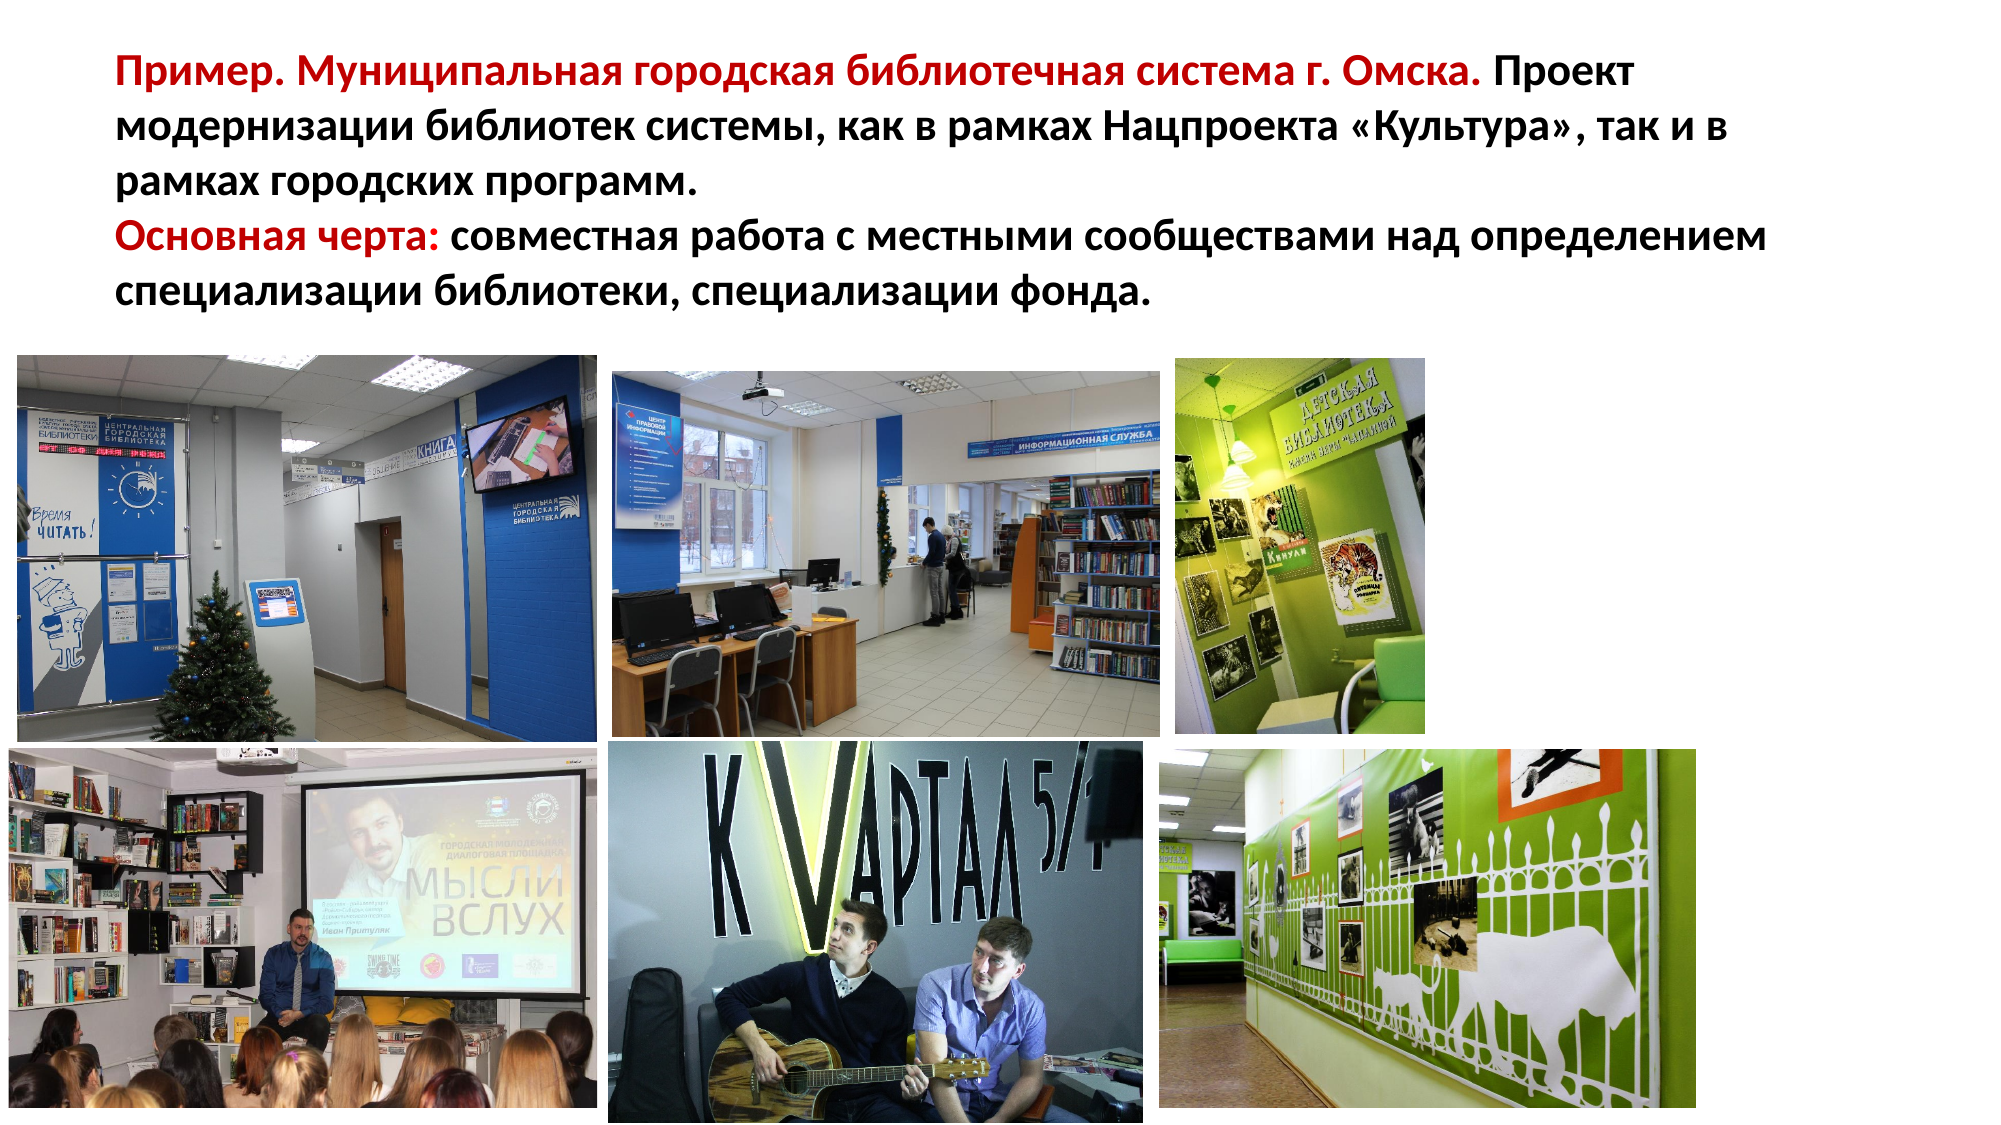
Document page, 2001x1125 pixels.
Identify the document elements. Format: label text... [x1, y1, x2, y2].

picture [1174, 358, 1425, 734]
picture [1159, 749, 1696, 1108]
picture [17, 355, 597, 742]
text_box Пример. Муниципальная городская библиотечная система г. Омска. Проект модернизации библиотек системы, как в рамках Нацпроекта «Культура», так и в рамках городских программ. Основная черта: совместная работа с местными сообществами над определением специализации библиотеки, специализации фонда. [99, 32, 1890, 323]
picture [608, 741, 1143, 1123]
picture [612, 371, 1160, 737]
picture [8, 748, 598, 1108]
